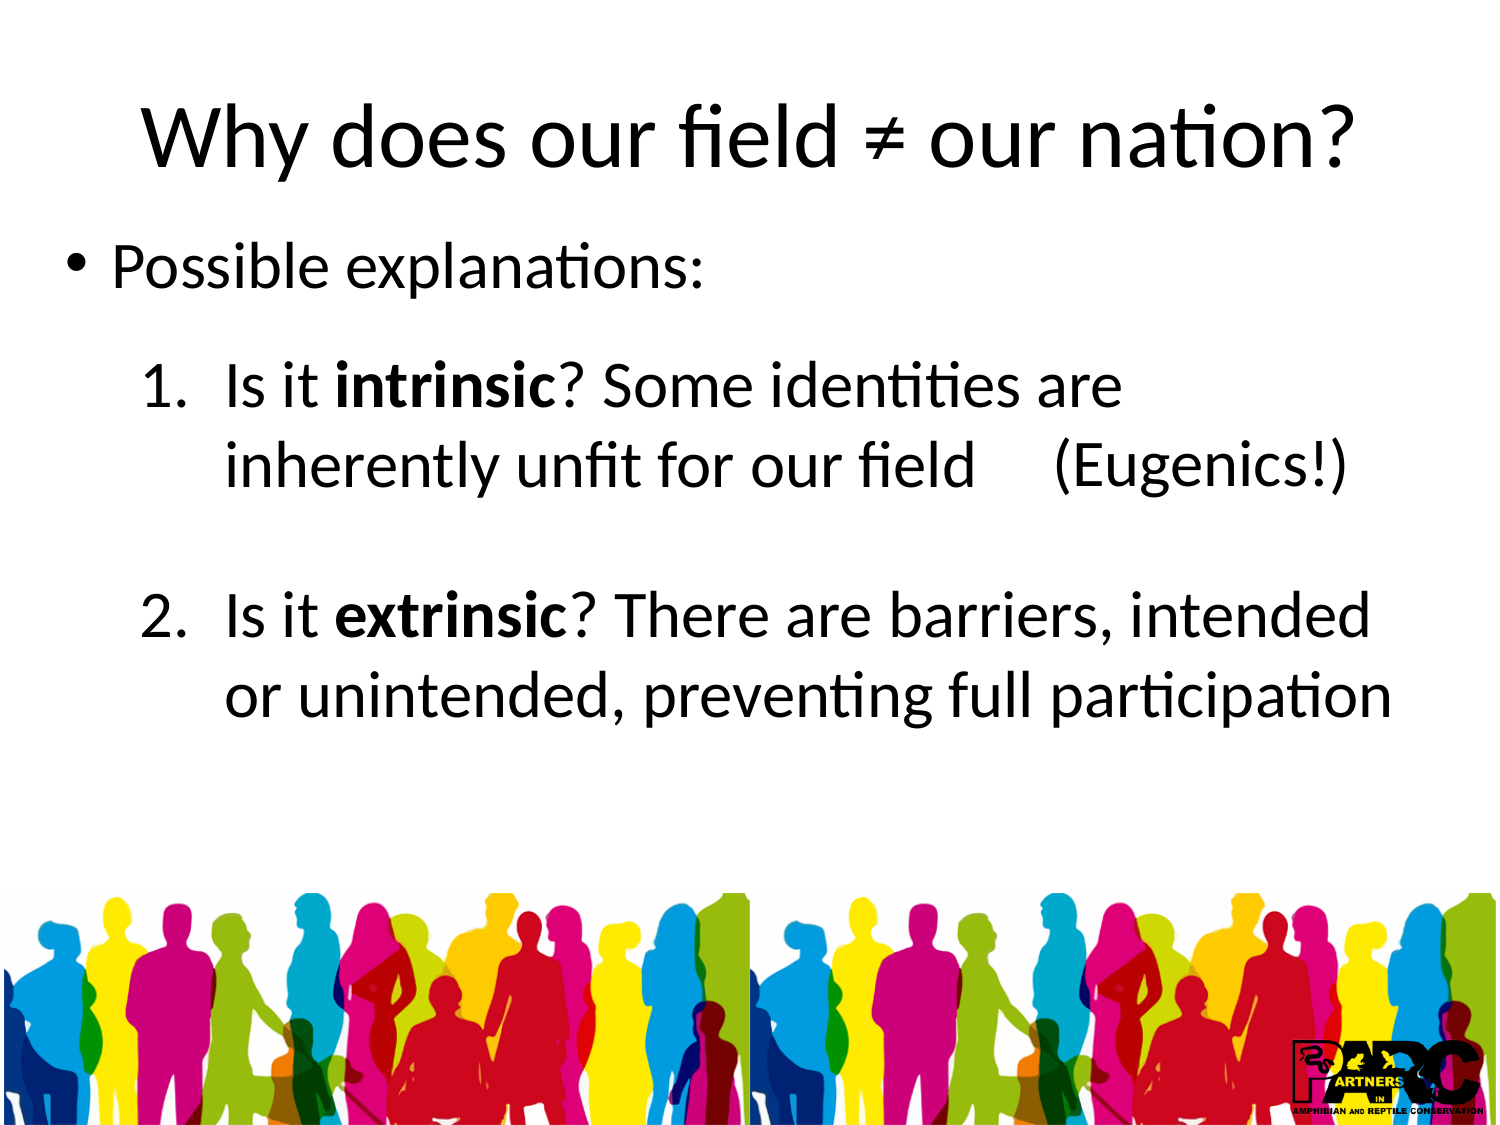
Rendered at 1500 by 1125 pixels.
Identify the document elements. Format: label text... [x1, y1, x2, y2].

title Why does our field ≠ our nation? [4, 37, 1497, 225]
picture [4, 893, 1496, 1125]
text_box (Eugenics!) [1037, 412, 1425, 508]
text_box Possible explanations: Is it intrinsic? Some identities are inherently unfit for our field Is it extrinsic? There are barriers, intended or unintended, preventing full participation [50, 214, 1425, 892]
